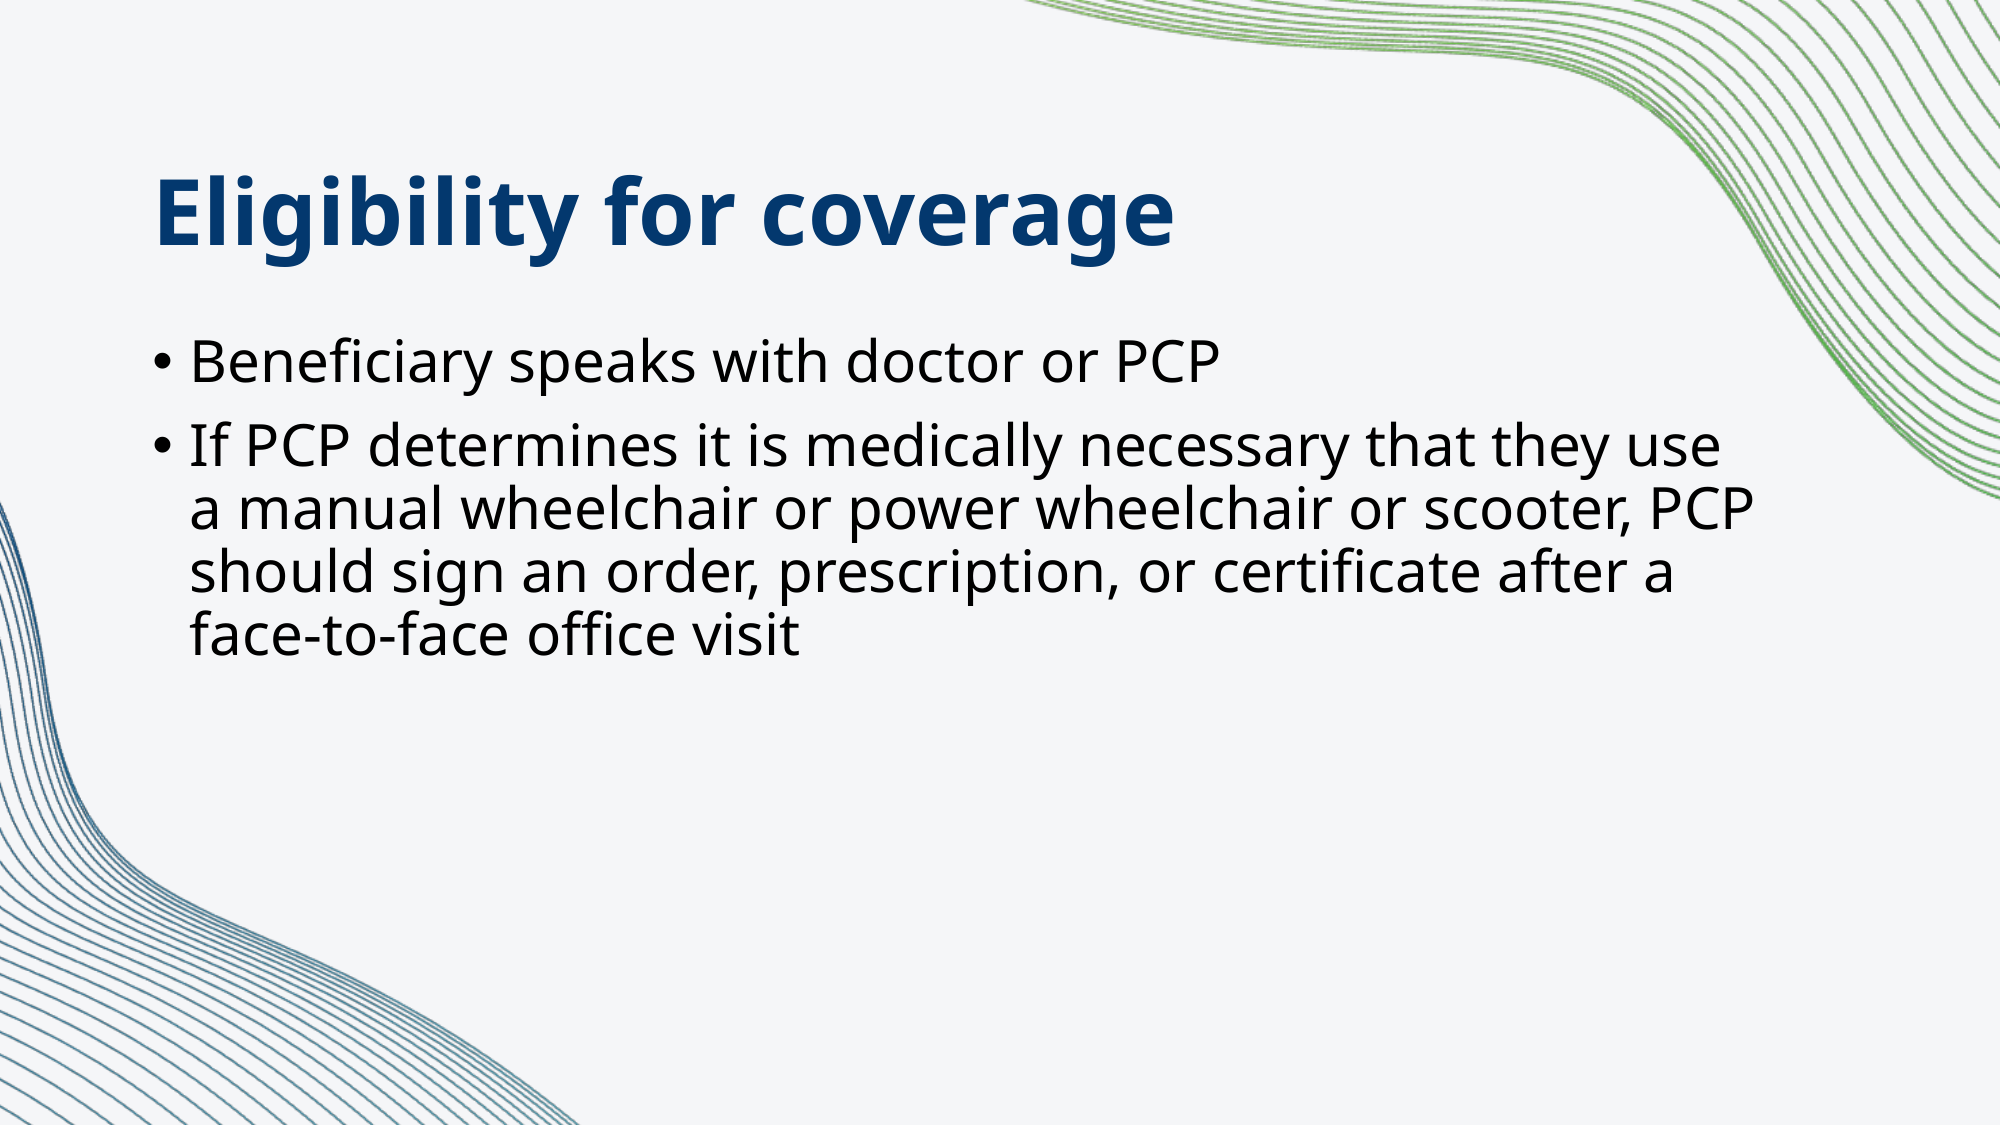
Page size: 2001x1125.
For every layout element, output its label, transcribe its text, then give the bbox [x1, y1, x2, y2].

list Beneficiary speaks with doctor or PCP If PCP determines it is medically necessary that they use a manual wheelchair or power wheelchair or scooter, PCP should sign an order, prescription, or certificate after a face-to-face office visit [137, 324, 1783, 945]
title Eligibility for coverage [137, 107, 1520, 324]
picture [825, 0, 2001, 845]
picture [0, 423, 654, 1125]
